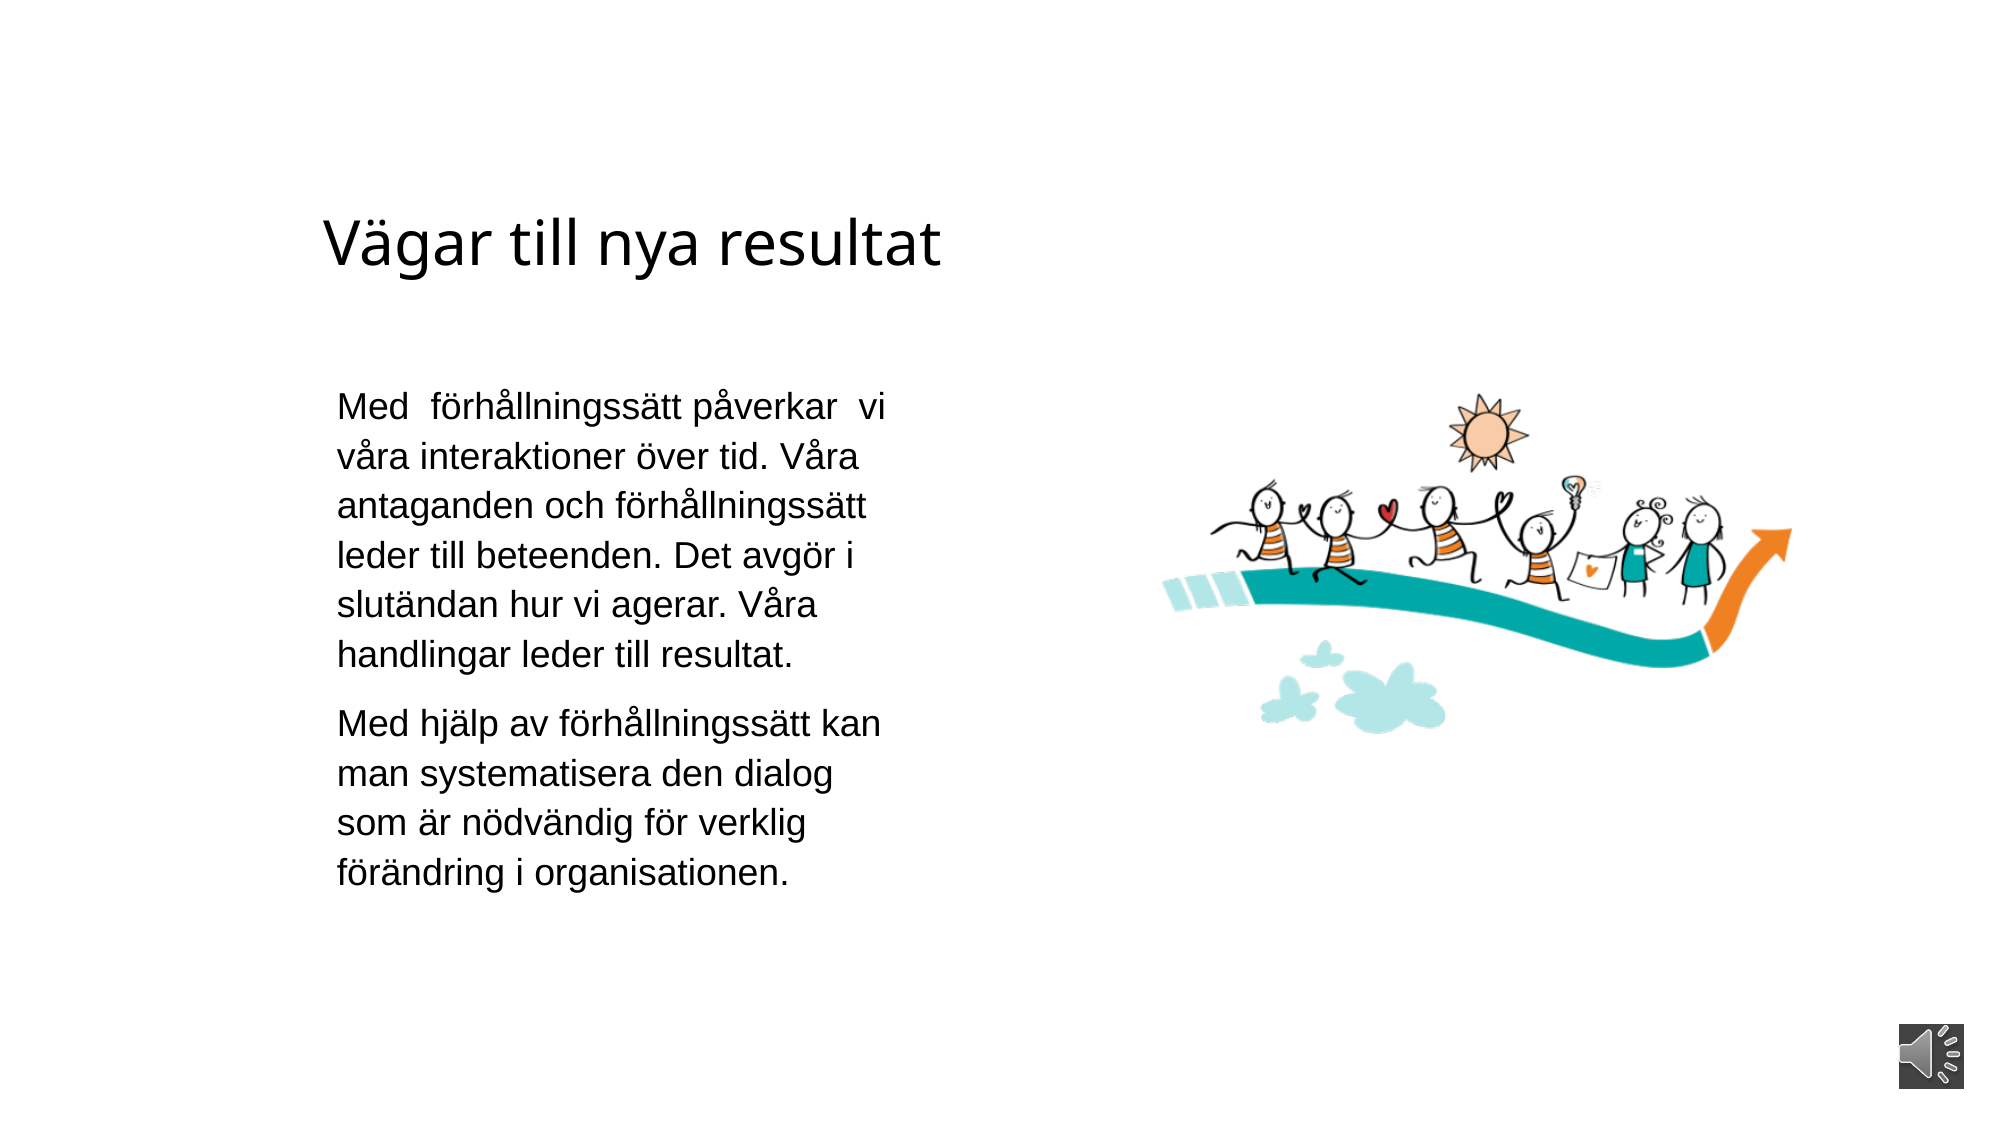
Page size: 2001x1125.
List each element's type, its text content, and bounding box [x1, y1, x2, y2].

text_box Vägar till nya resultat [308, 204, 988, 347]
picture [1091, 265, 1851, 836]
picture [1897, 1022, 1965, 1090]
text_box Med förhållningssätt påverkar vi våra interaktioner över tid. Våra antaganden och förhållningssätt leder till beteenden. Det avgör i slutändan hur vi agerar. Våra handlingar leder till resultat. Med hjälp av förhållningssätt kan man systematisera den dialog som är nödvändig för verklig förändring i organisationen. [322, 370, 909, 911]
